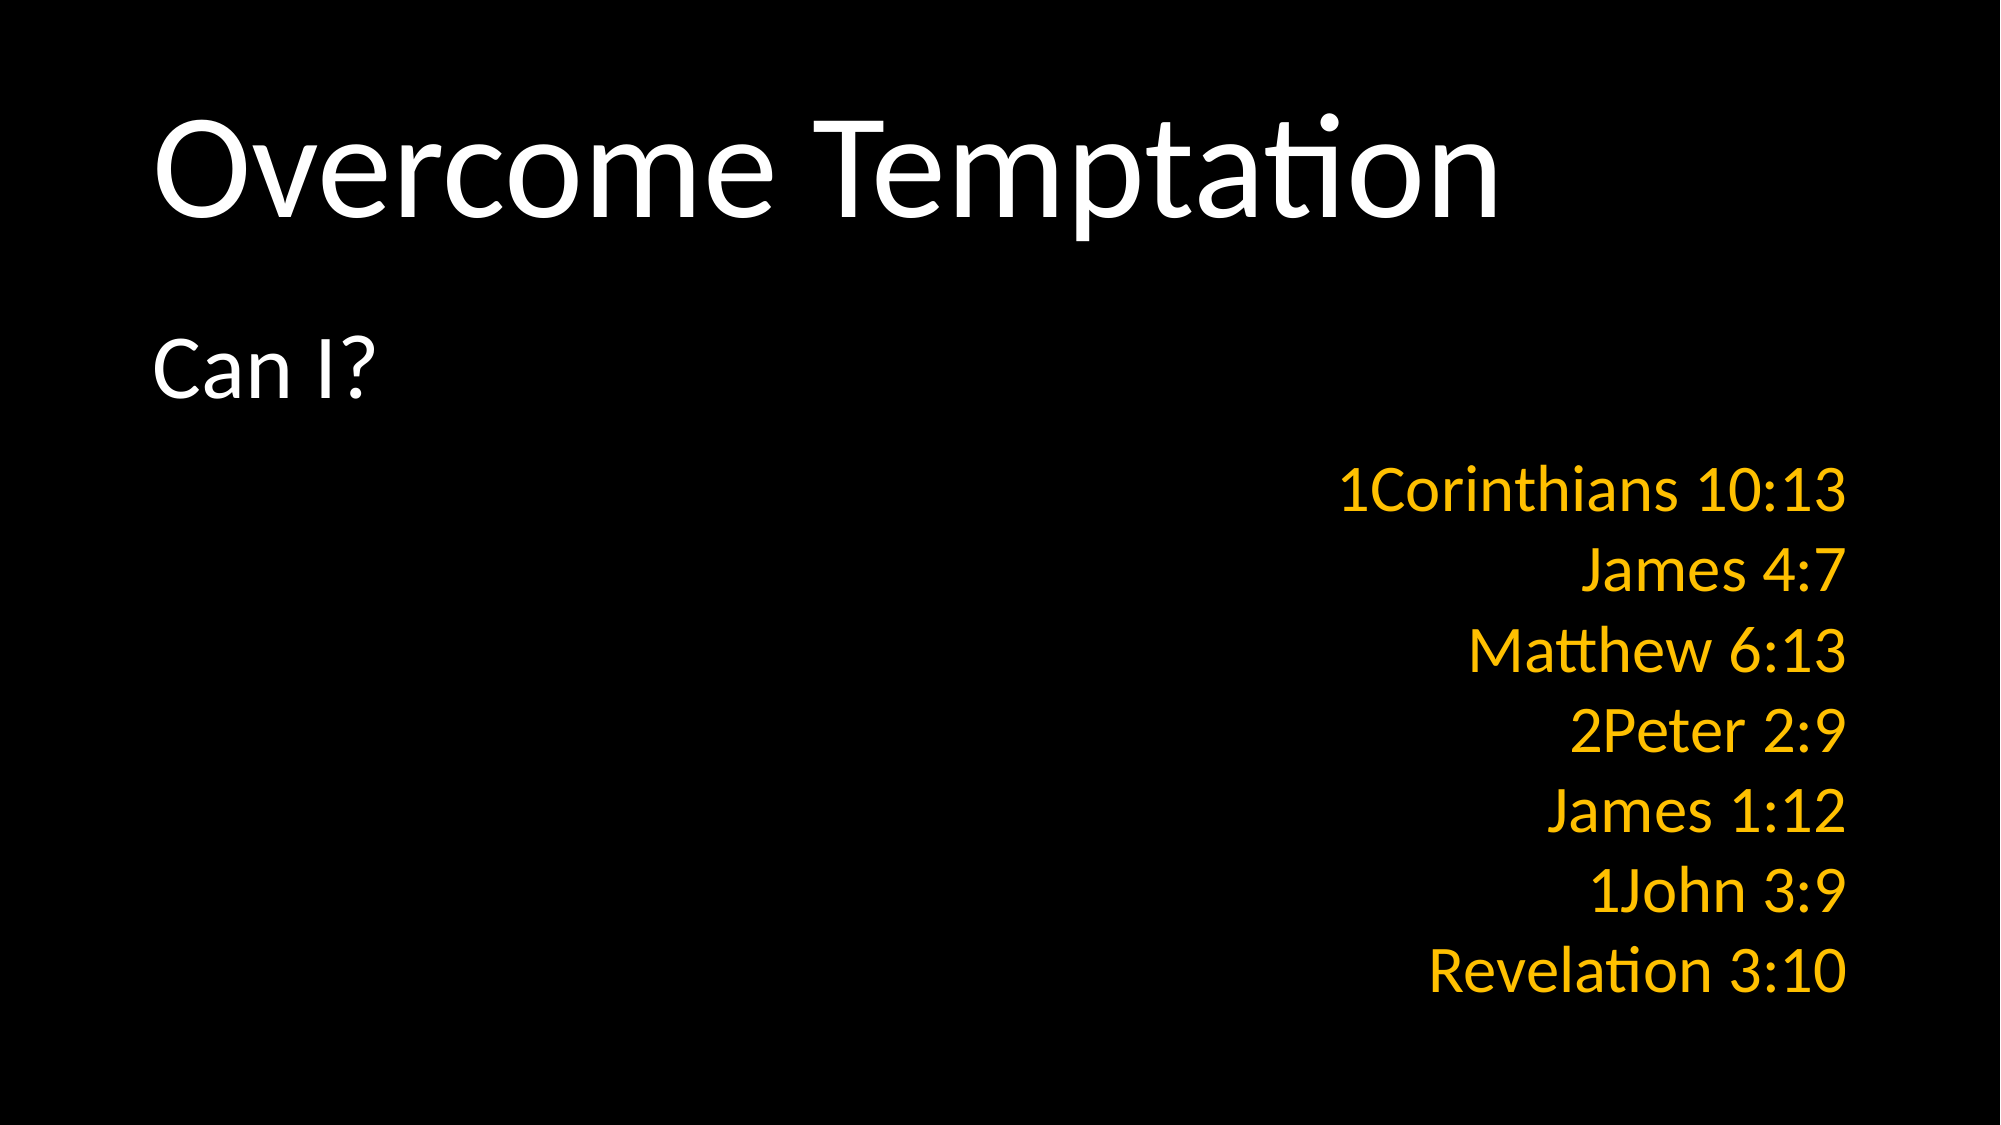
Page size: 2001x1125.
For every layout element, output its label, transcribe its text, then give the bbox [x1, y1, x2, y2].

list Can I? [137, 299, 988, 1014]
title Overcome Temptation [137, 59, 1863, 278]
list 1Corinthians 10:13 James 4:7 Matthew 6:13 2Peter 2:9 James 1:12 1John 3:9 Revelation 3:10 [1012, 299, 1863, 1014]
